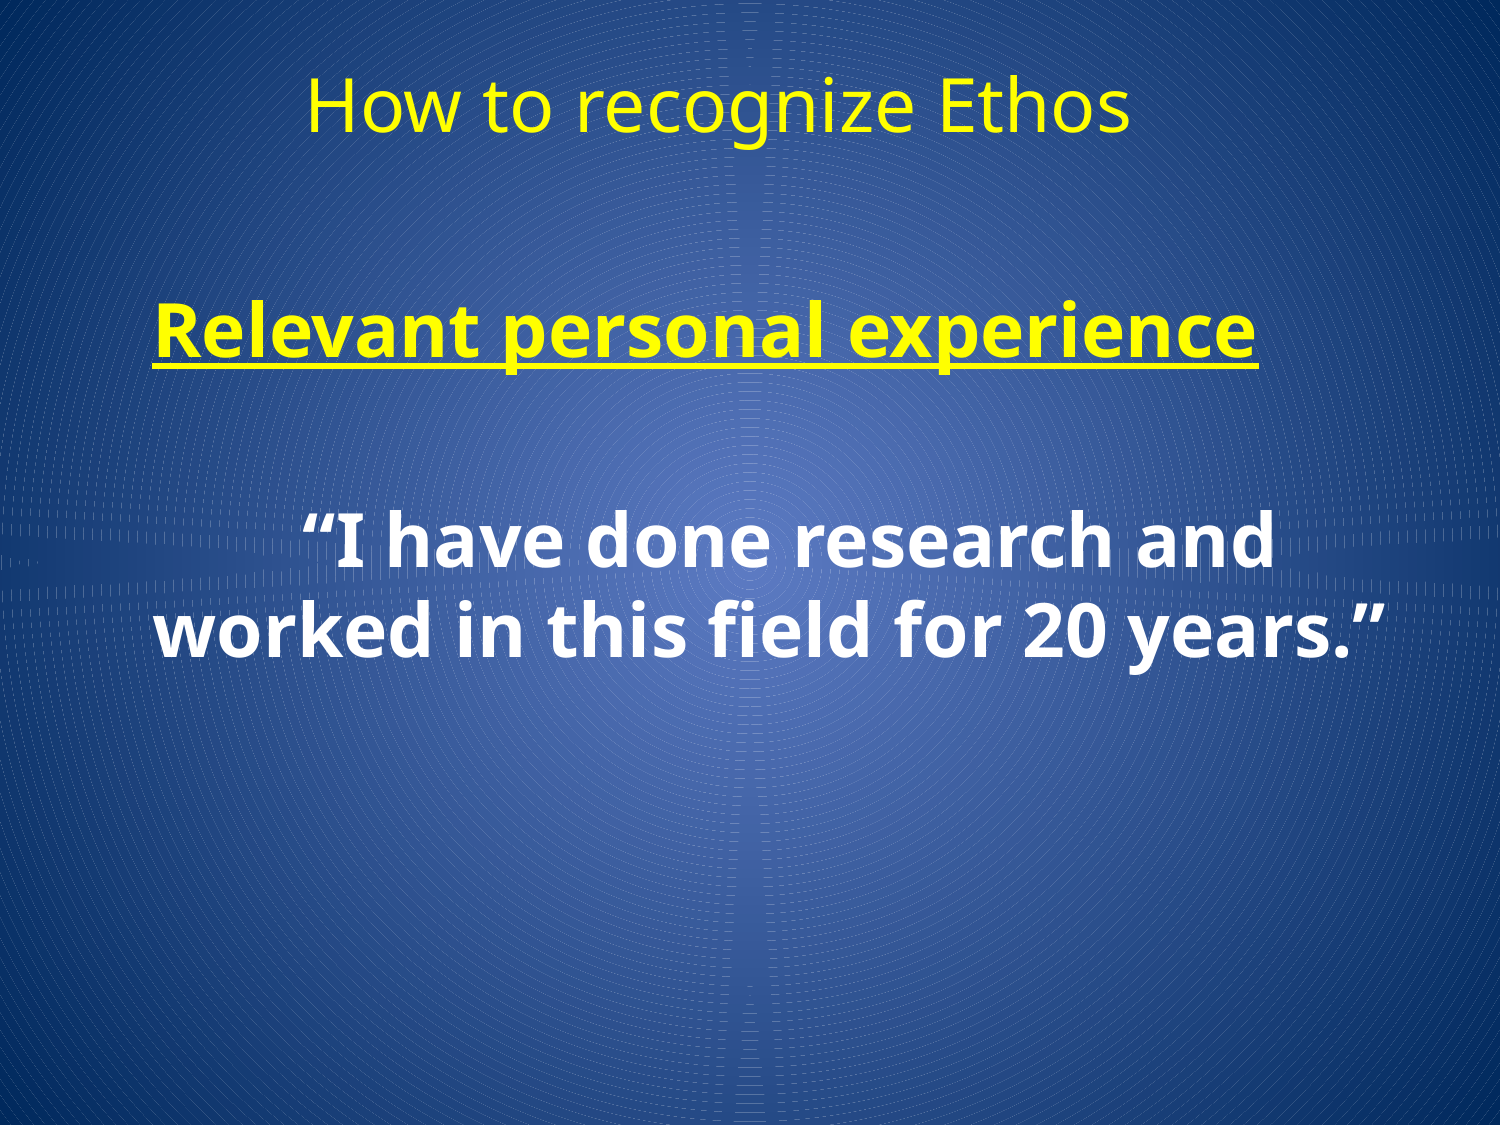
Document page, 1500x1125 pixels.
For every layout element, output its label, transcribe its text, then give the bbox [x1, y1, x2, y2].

text_box How to recognize Ethos [199, 49, 1238, 155]
subtitle Relevant personal experience “I have done research and worked in this field for 20 years.” [137, 274, 1451, 813]
title [99, 199, 1376, 897]
